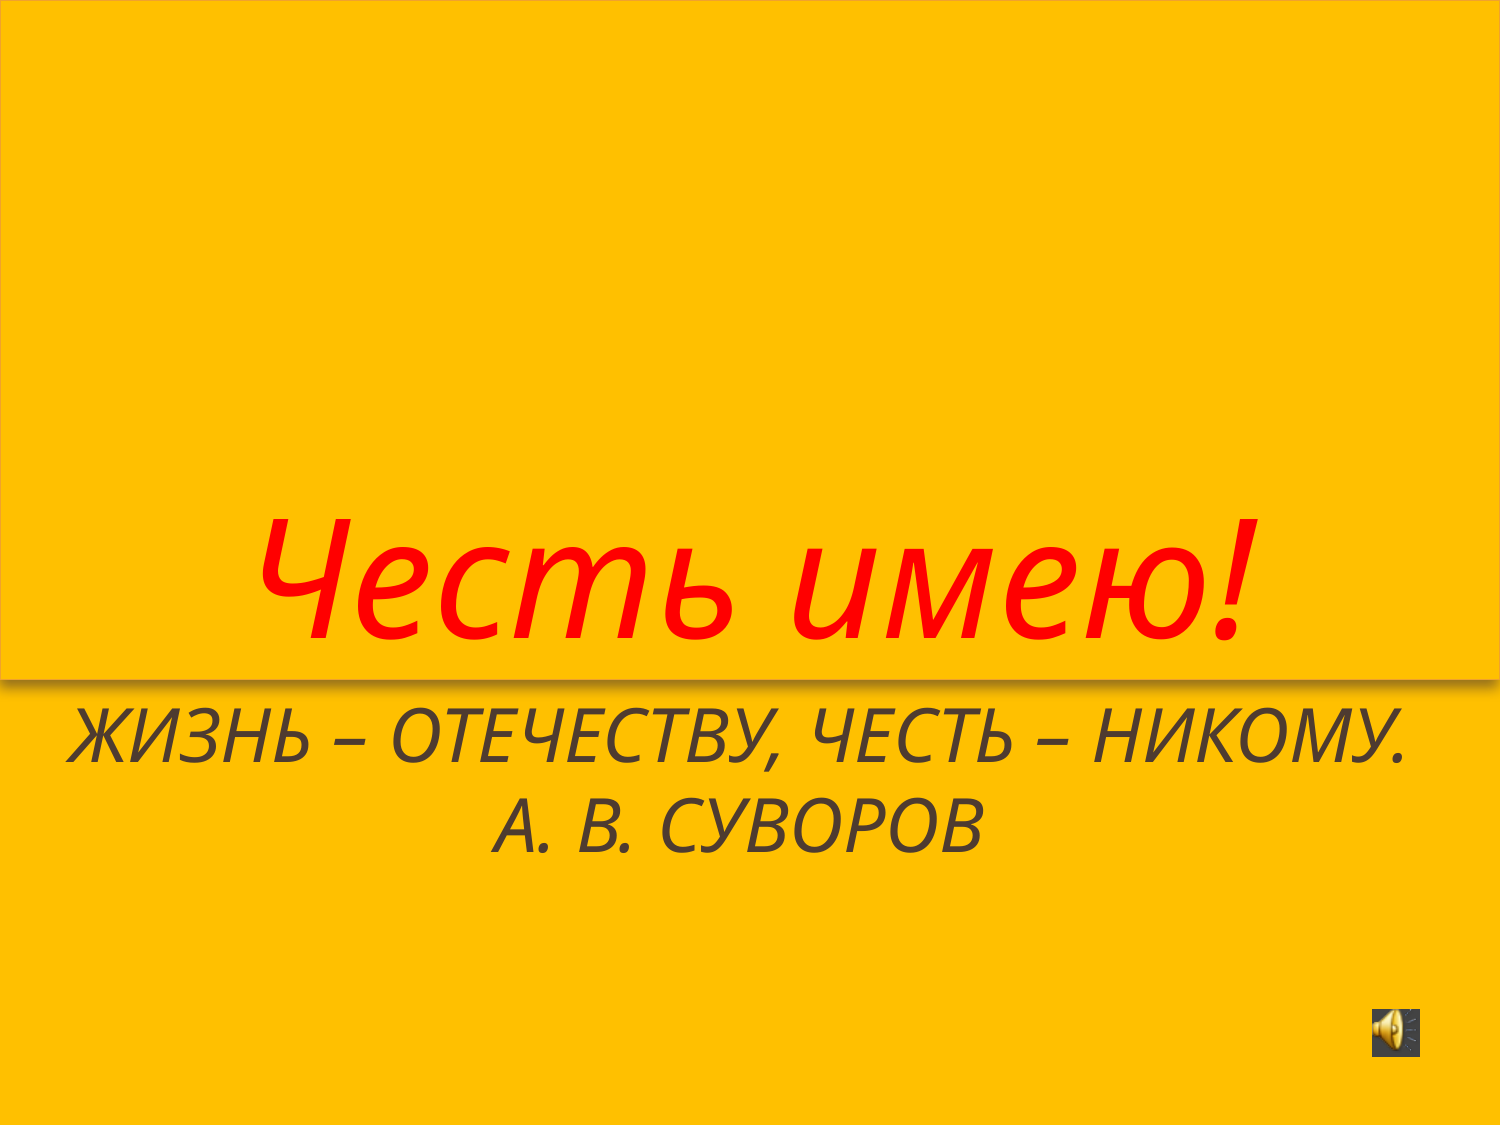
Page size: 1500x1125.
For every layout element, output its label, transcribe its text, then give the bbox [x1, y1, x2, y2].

picture [1370, 1007, 1422, 1059]
subtitle Честь имею! [0, 0, 1500, 680]
title Жизнь – Отечеству, честь – никому. А. В. Суворов [0, 696, 1500, 1125]
